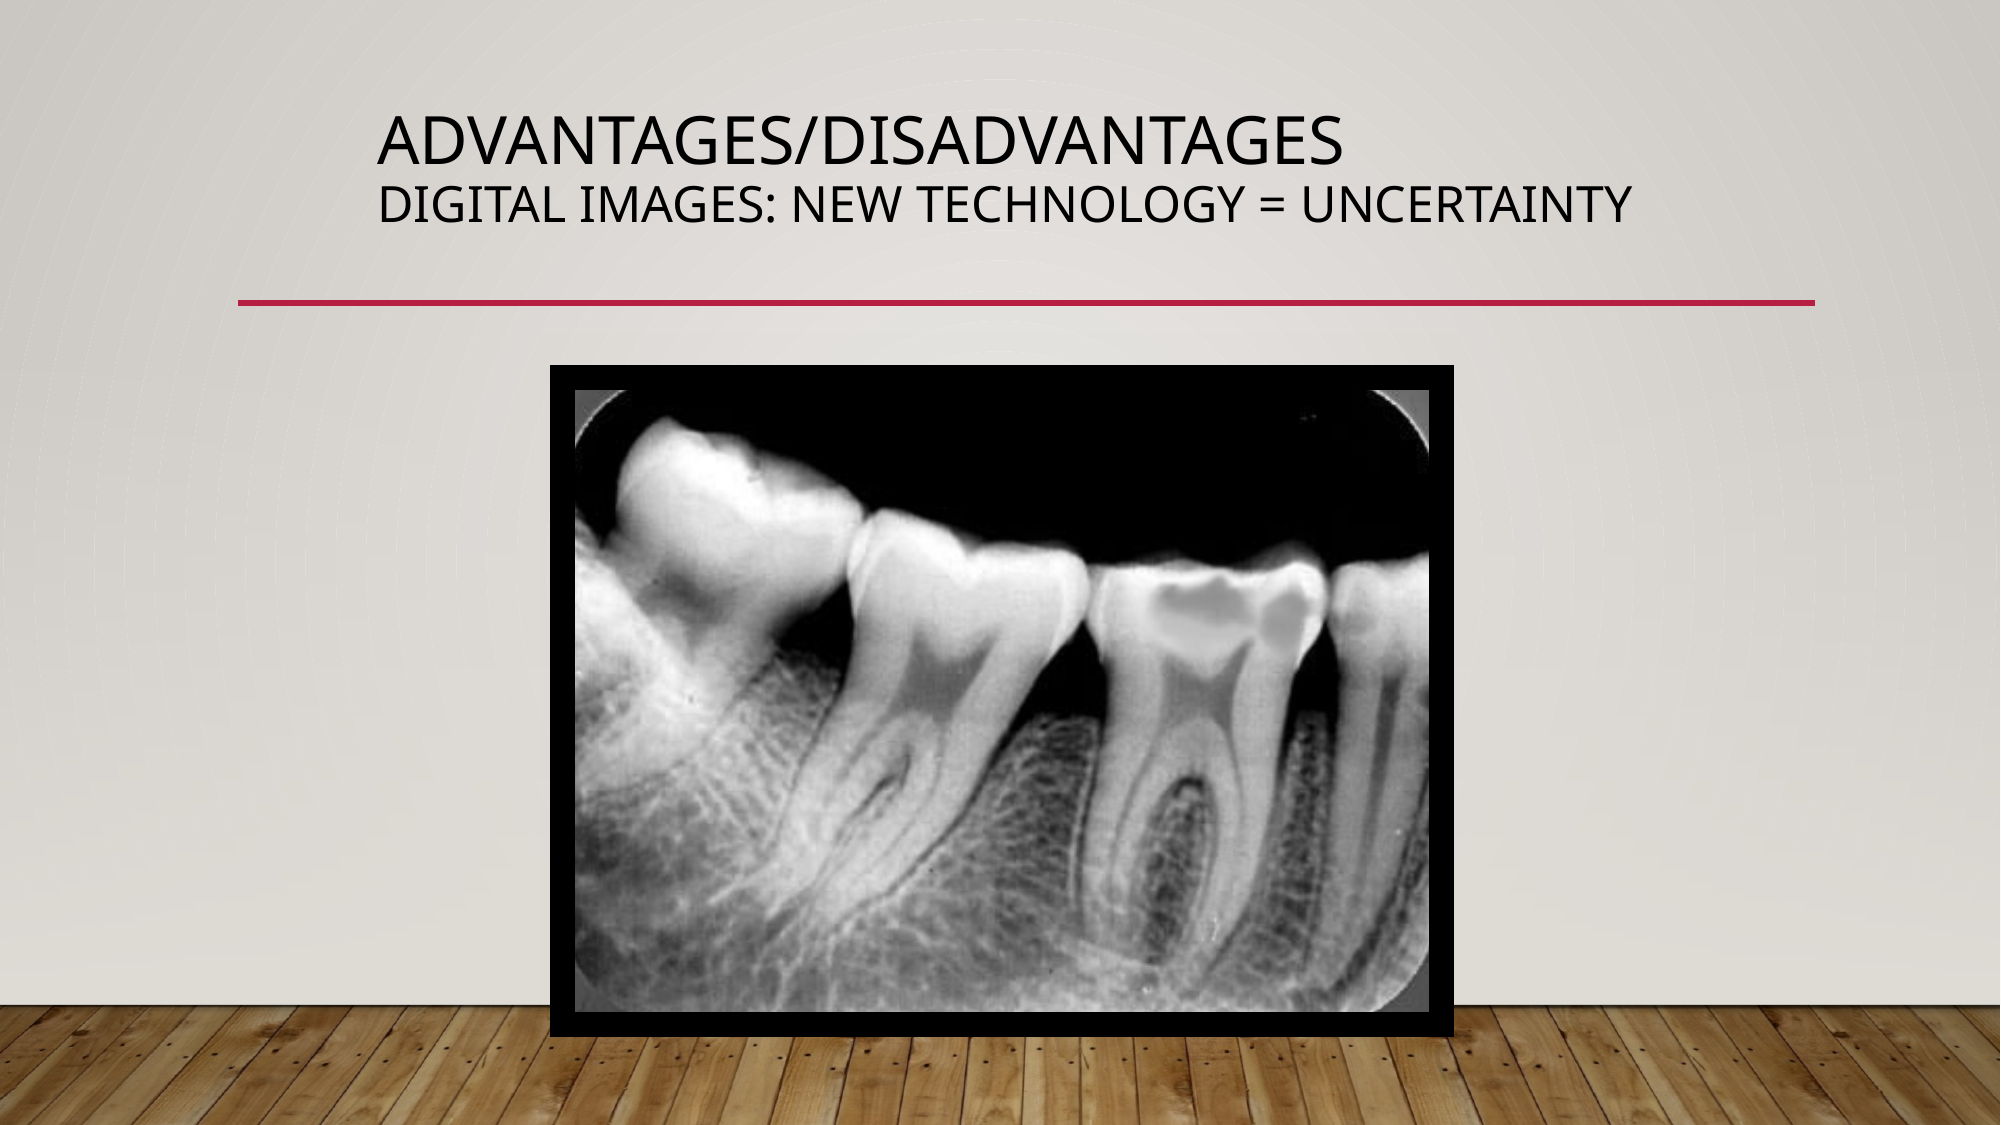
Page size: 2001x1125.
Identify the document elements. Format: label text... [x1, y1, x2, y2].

text_box [562, 377, 1442, 1025]
title Advantages/Disadvantages Digital Images: new technology = uncertainty [362, 99, 1675, 288]
picture [0, 1005, 2000, 1125]
picture [566, 374, 1440, 1015]
